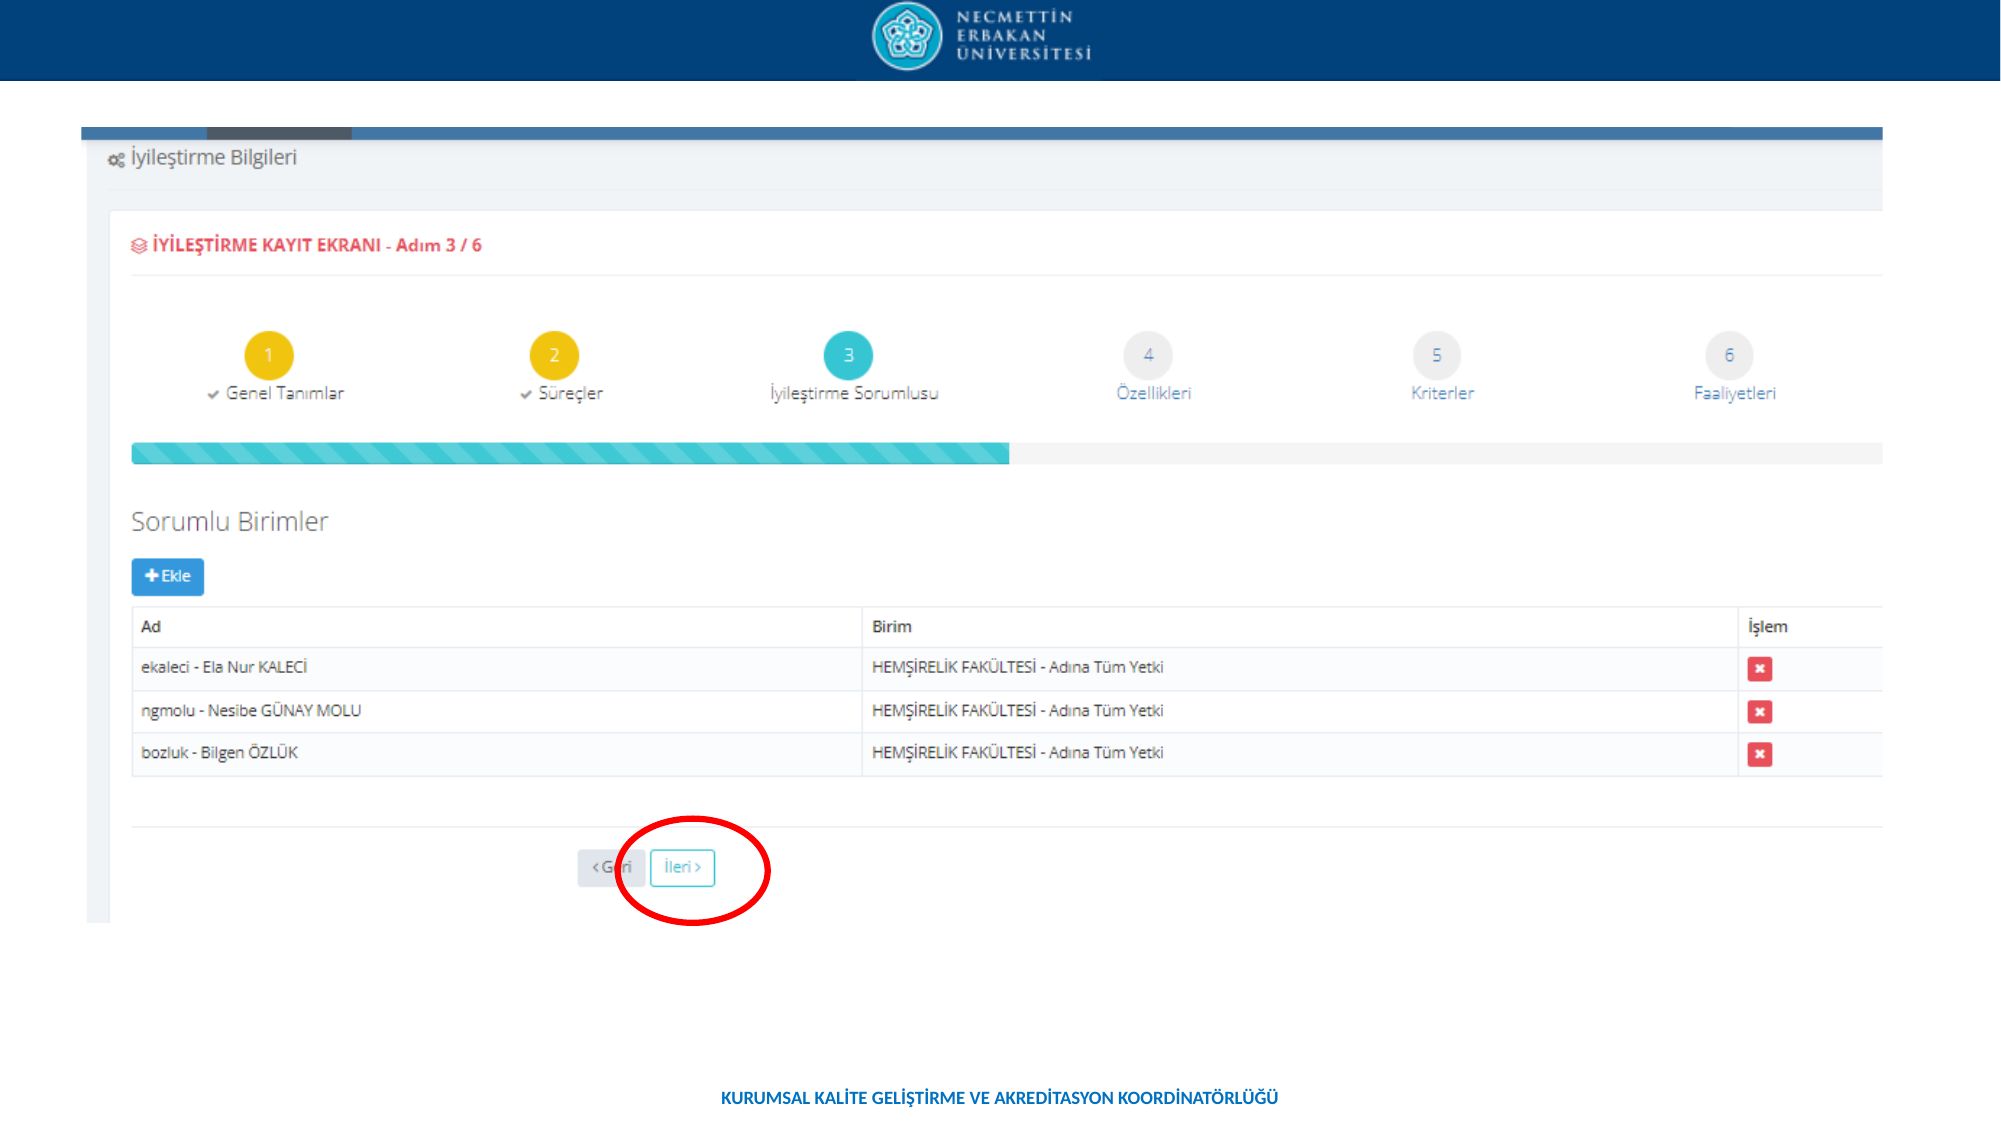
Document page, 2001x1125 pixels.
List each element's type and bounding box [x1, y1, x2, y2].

picture [0, 0, 2001, 81]
list [81, 127, 1883, 923]
